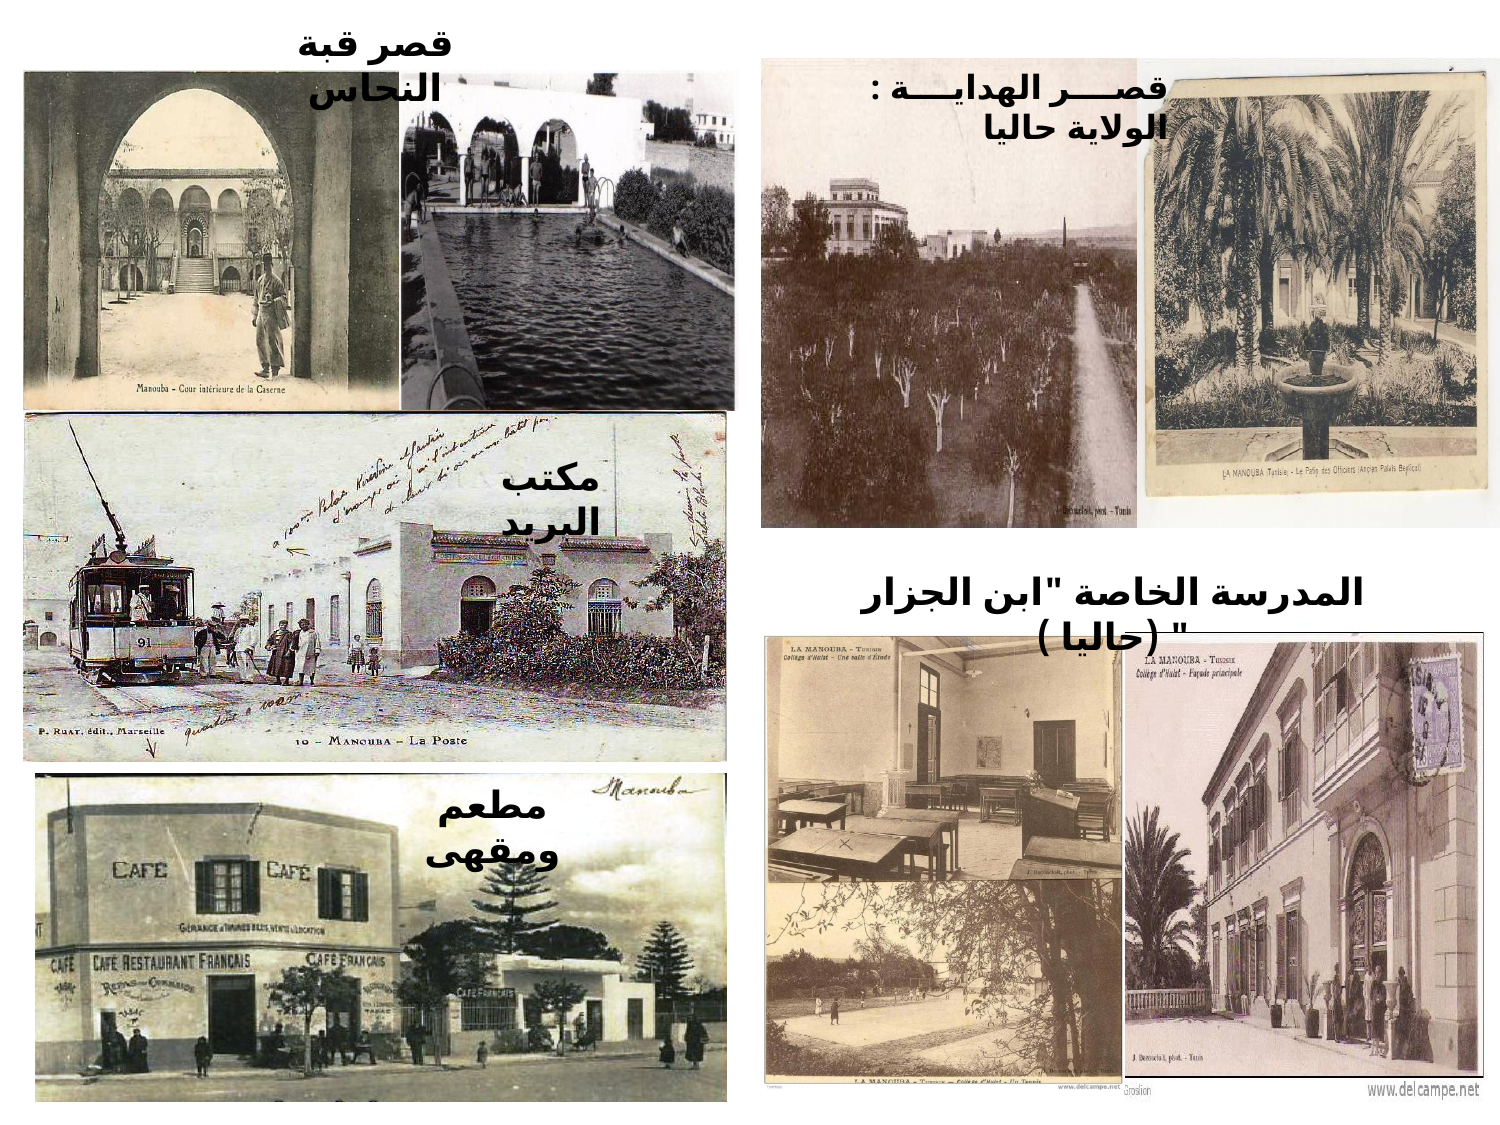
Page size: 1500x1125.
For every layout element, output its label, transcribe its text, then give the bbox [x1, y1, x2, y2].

table_header [750, 0, 1500, 1125]
table_header [0, 0, 750, 1125]
picture [761, 620, 1489, 1102]
text_box المدرسة الخاصة "ابن الجزار " (حاليا ) [843, 560, 1383, 631]
picture [34, 773, 727, 1103]
text_box قصر قبة النحاس [257, 11, 493, 68]
picture [23, 70, 739, 762]
picture [761, 58, 1500, 528]
